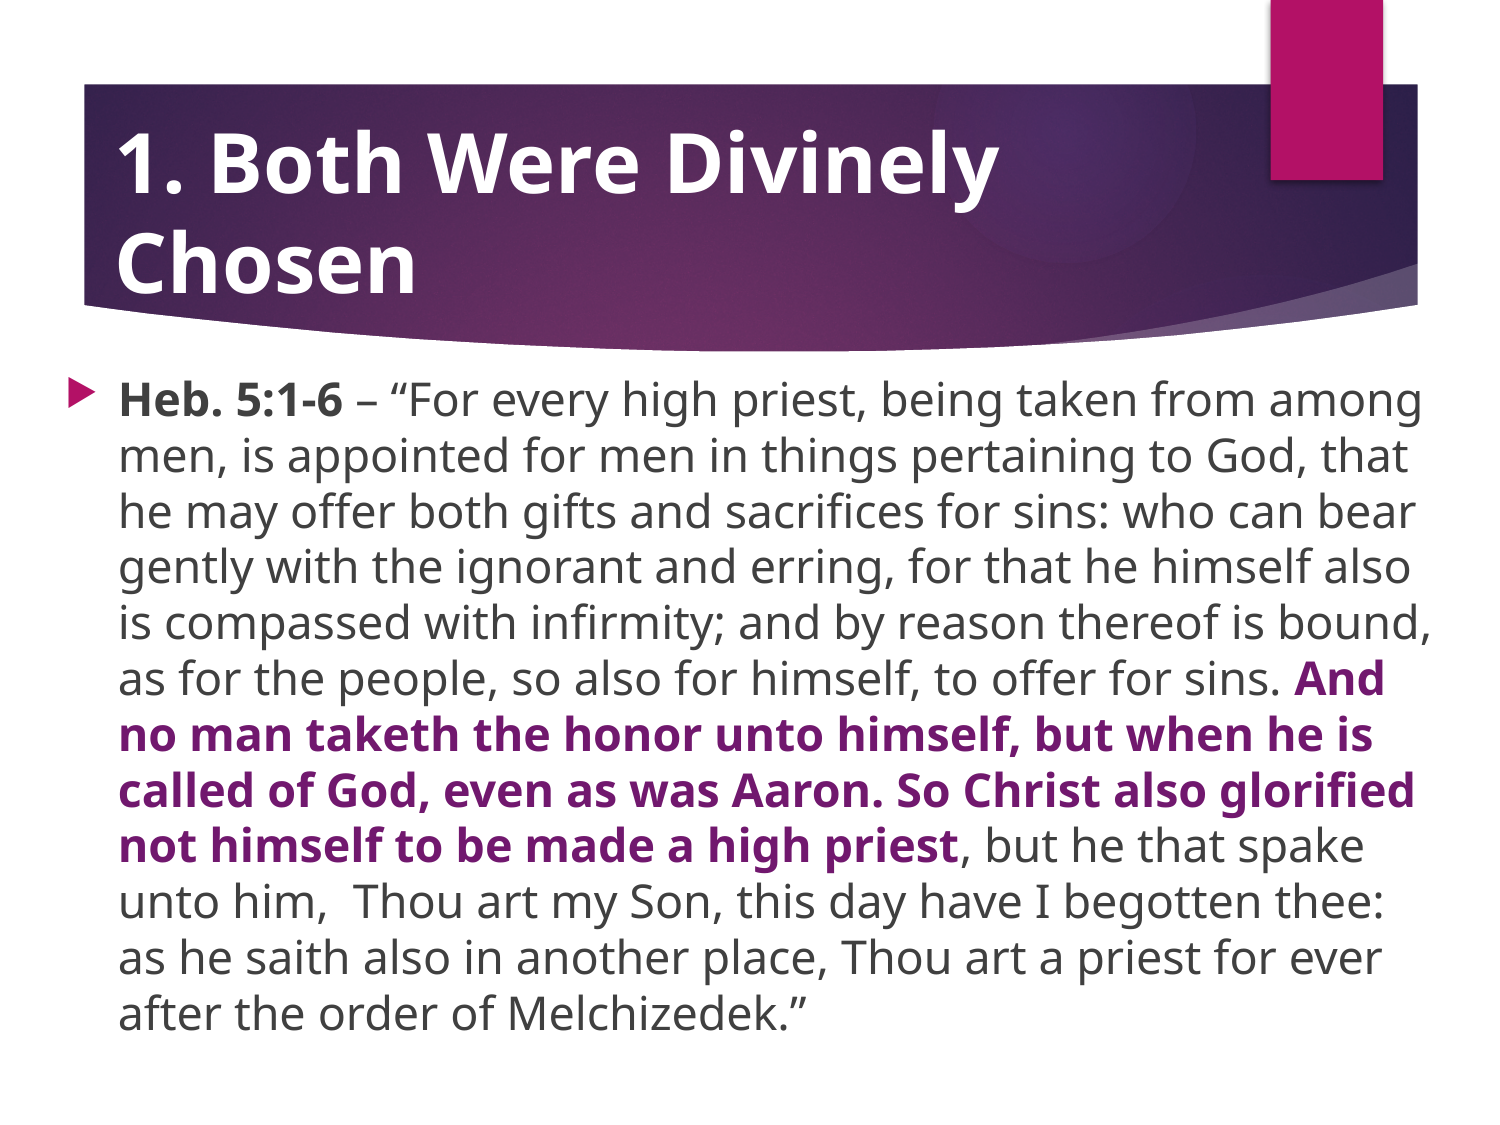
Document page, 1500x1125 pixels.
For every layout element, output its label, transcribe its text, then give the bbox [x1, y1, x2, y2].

title 1. Both Were Divinely Chosen [99, 152, 1325, 269]
list Heb. 5:1-6 – “For every high priest, being taken from among men, is appointed for men in things pertaining to God, that he may offer both gifts and sacrifices for sins: who can bear gently with the ignorant and erring, for that he himself also is compassed with infirmity; and by reason thereof is bound, as for the people, so also for himself, to offer for sins. And no man taketh the honor unto himself, but when he is called of God, even as was Aaron. So Christ also glorified not himself to be made a high priest, but he that spake unto him, Thou art my Son, this day have I begotten thee: as he saith also in another place, Thou art a priest for ever after the order of Melchizedek.” [50, 362, 1463, 1100]
